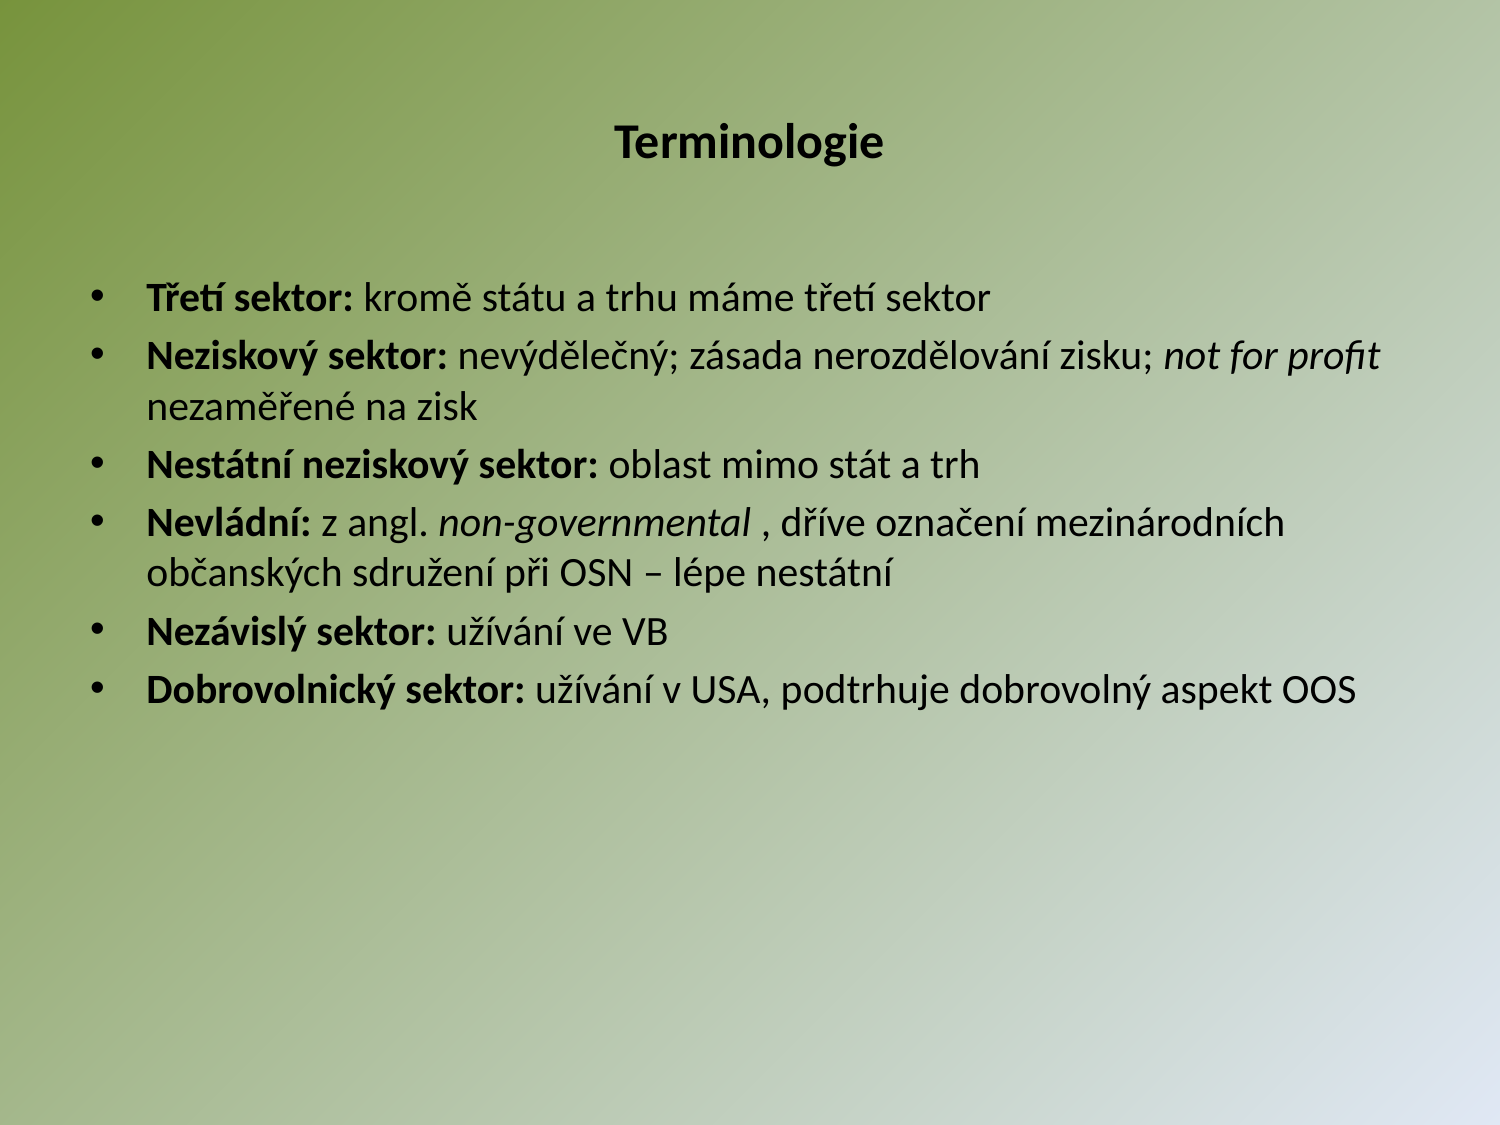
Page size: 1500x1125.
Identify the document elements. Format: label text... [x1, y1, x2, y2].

title Terminologie [74, 44, 1426, 233]
list Třetí sektor: kromě státu a trhu máme třetí sektor Neziskový sektor: nevýdělečný; zásada nerozdělování zisku; not for profit nezaměřené na zisk Nestátní neziskový sektor: oblast mimo stát a trh Nevládní: z angl. non-governmental , dříve označení mezinárodních občanských sdružení při OSN – lépe nestátní Nezávislý sektor: užívání ve VB Dobrovolnický sektor: užívání v USA, podtrhuje dobrovolný aspekt OOS [74, 262, 1426, 1006]
